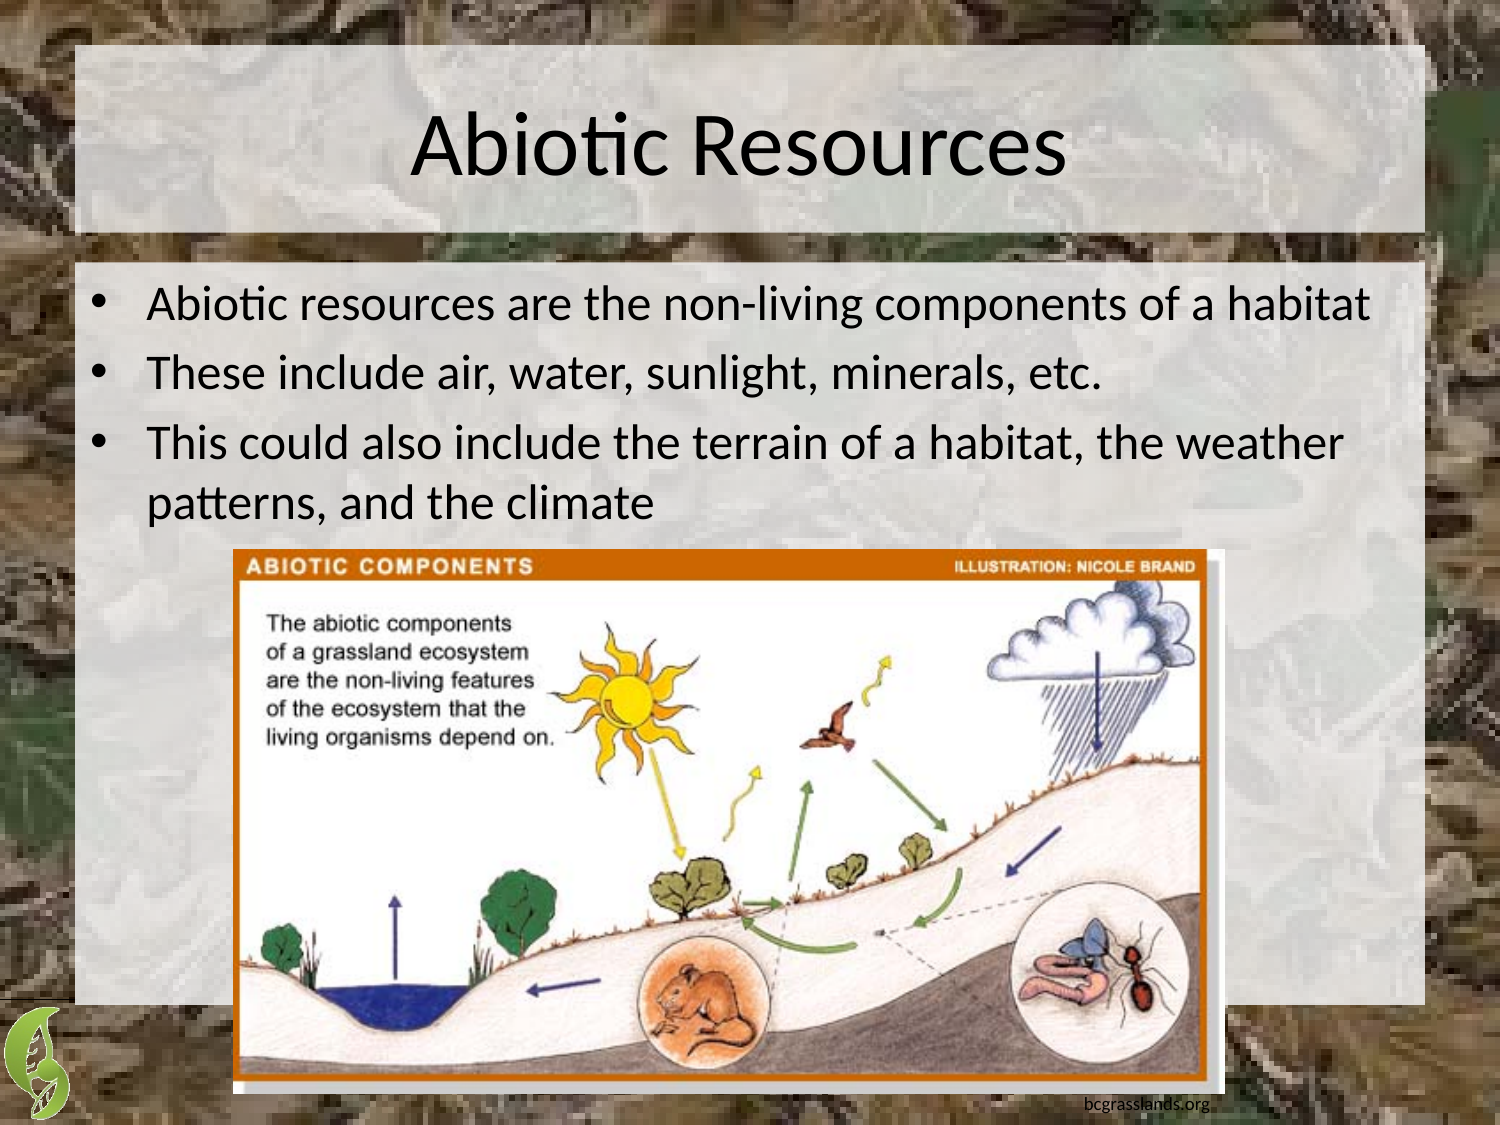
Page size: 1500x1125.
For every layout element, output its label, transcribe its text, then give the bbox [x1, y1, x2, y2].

list Abiotic resources are the non-living components of a habitat These include air, water, sunlight, minerals, etc. This could also include the terrain of a habitat, the weather patterns, and the climate [75, 262, 1425, 1005]
title Abiotic Resources [75, 45, 1425, 233]
picture [0, 0, 1500, 1125]
text_box bcgrasslands.org [1068, 1101, 1225, 1122]
